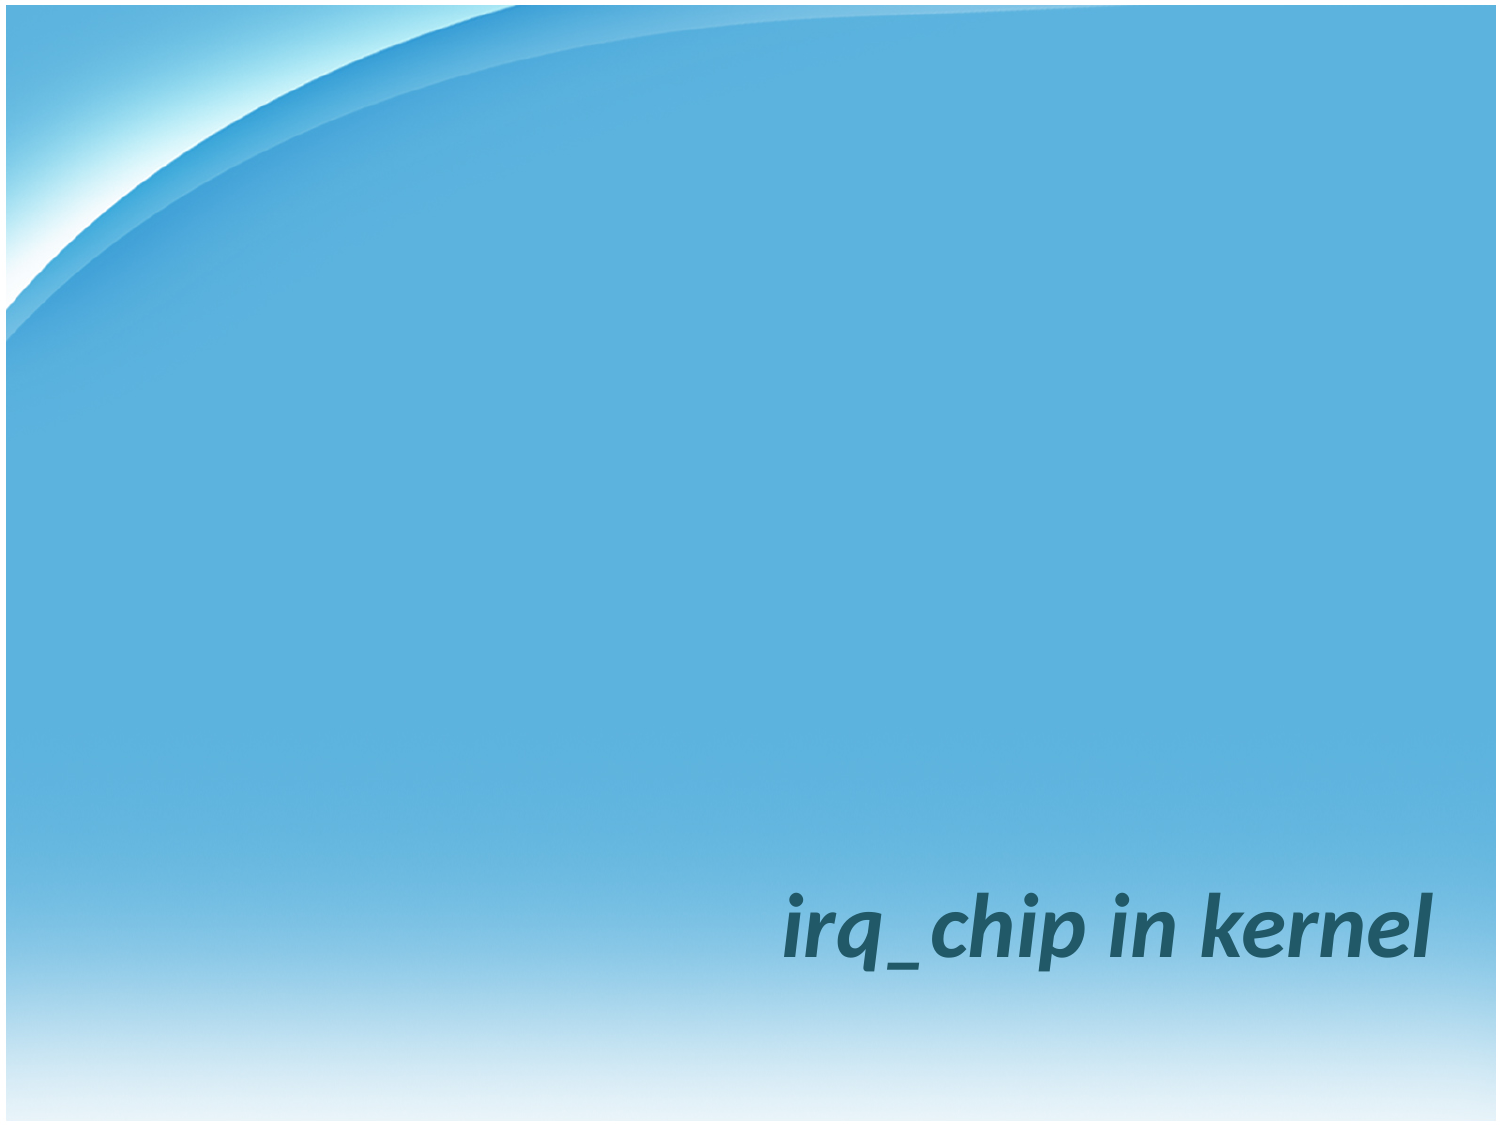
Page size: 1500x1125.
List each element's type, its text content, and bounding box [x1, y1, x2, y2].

picture [0, 0, 1500, 1125]
title irq_chip in kernel [99, 849, 1450, 993]
